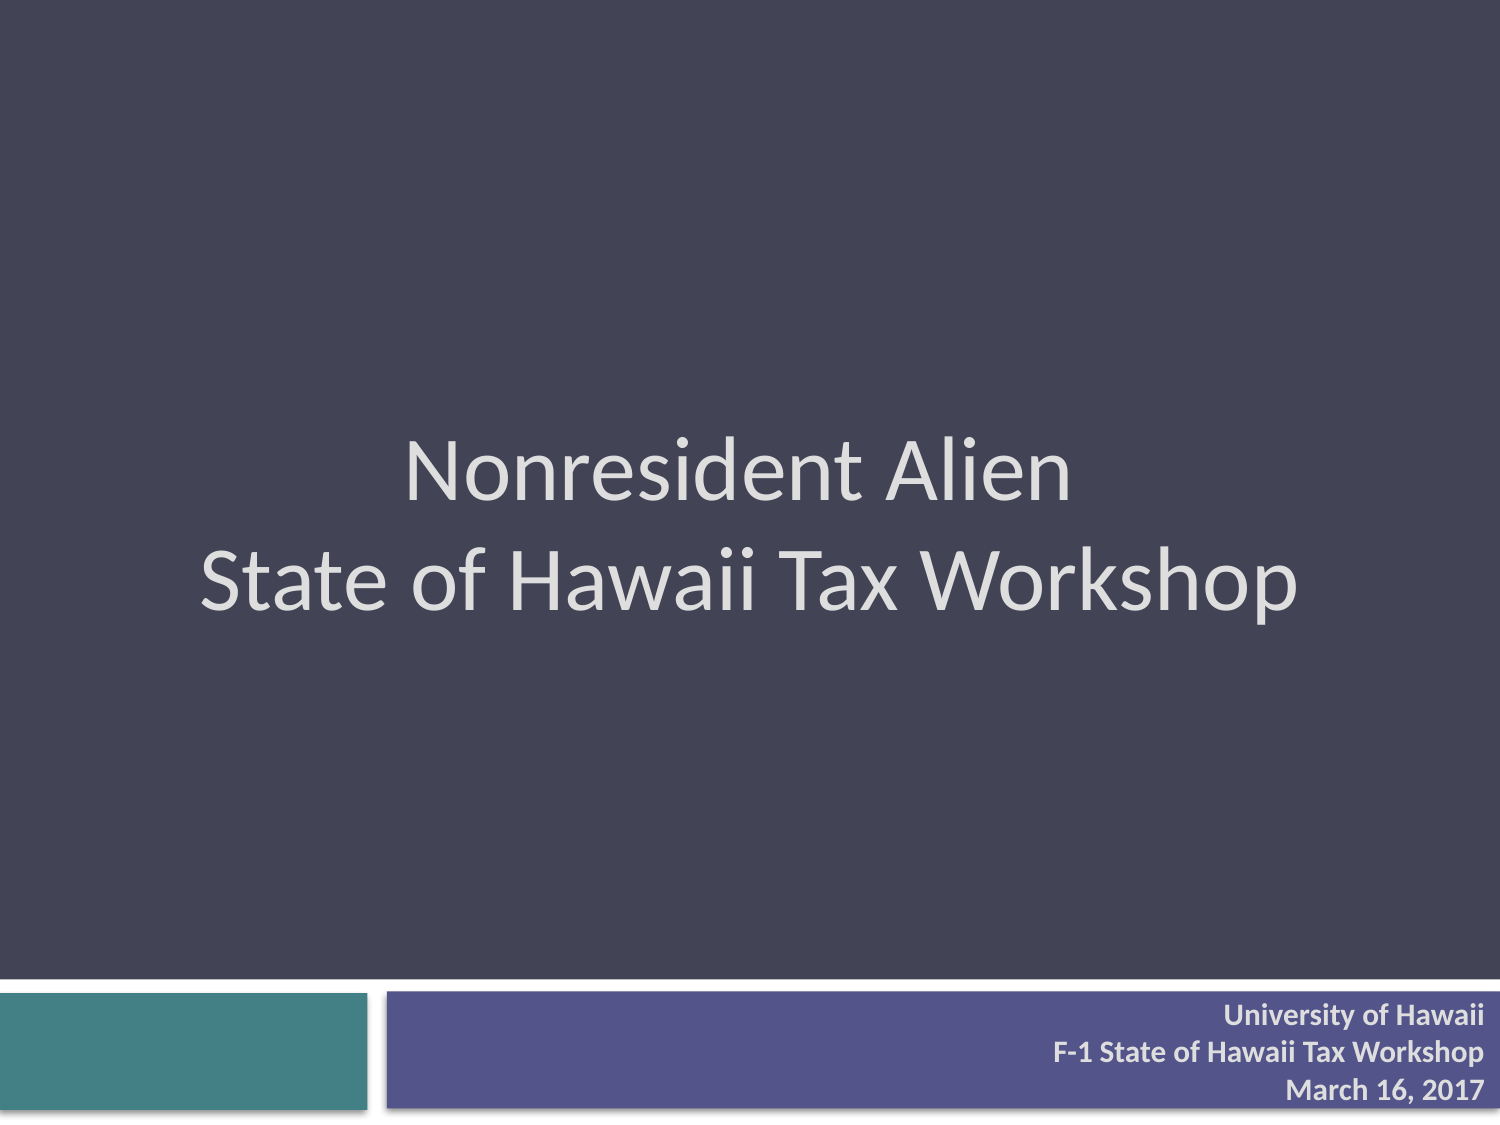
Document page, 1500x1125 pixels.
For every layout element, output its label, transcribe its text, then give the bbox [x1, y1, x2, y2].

text_box [224, 506, 1263, 582]
title Nonresident Alien State of Hawaii Tax Workshop [62, 375, 1438, 663]
text_box University of Hawaii F-1 State of Hawaii Tax Workshop March 16, 2017 [962, 974, 1500, 1125]
